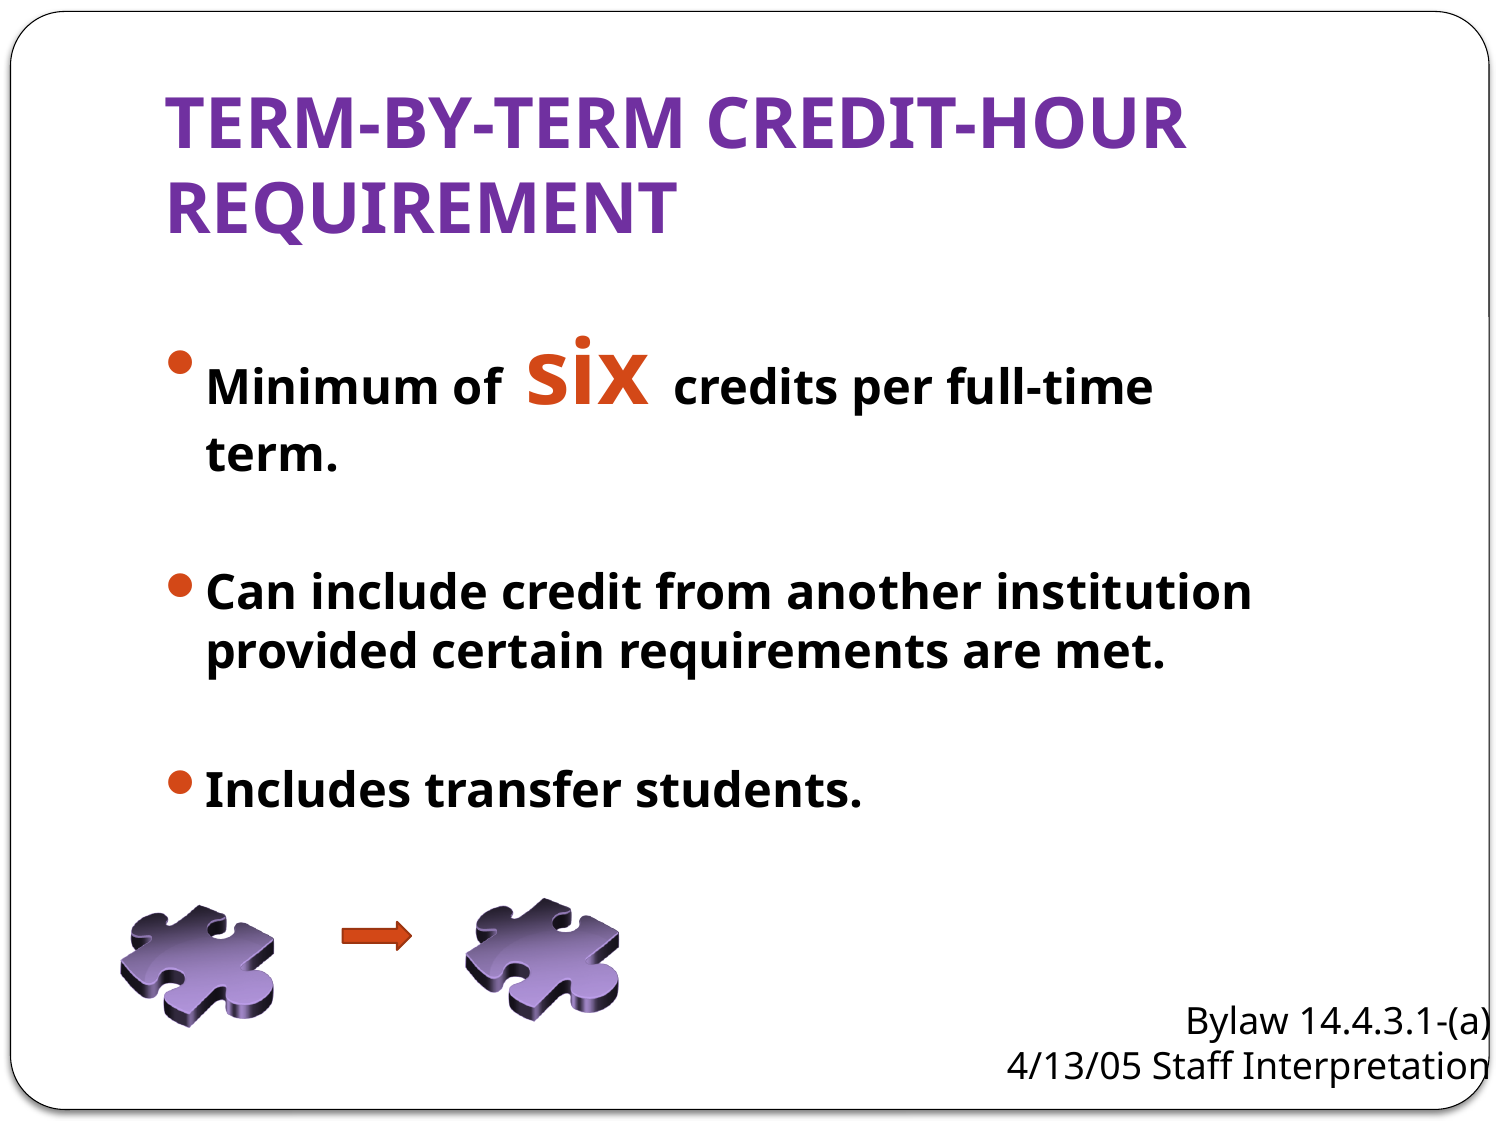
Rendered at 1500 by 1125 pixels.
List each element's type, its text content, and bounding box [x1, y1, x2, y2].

title TERM-BY-TERM CREDIT-HOUR REQUIREMENT [150, 75, 1425, 263]
text_box [341, 920, 412, 951]
list Minimum of six credits per full-time term. Can include credit from another institution provided certain requirements are met. Includes transfer students. [150, 237, 1288, 825]
picture [462, 874, 632, 1044]
text_box Bylaw 14.4.3.1-(a) 4/13/05 Staff Interpretation [992, 989, 1500, 1095]
picture [117, 880, 287, 1051]
